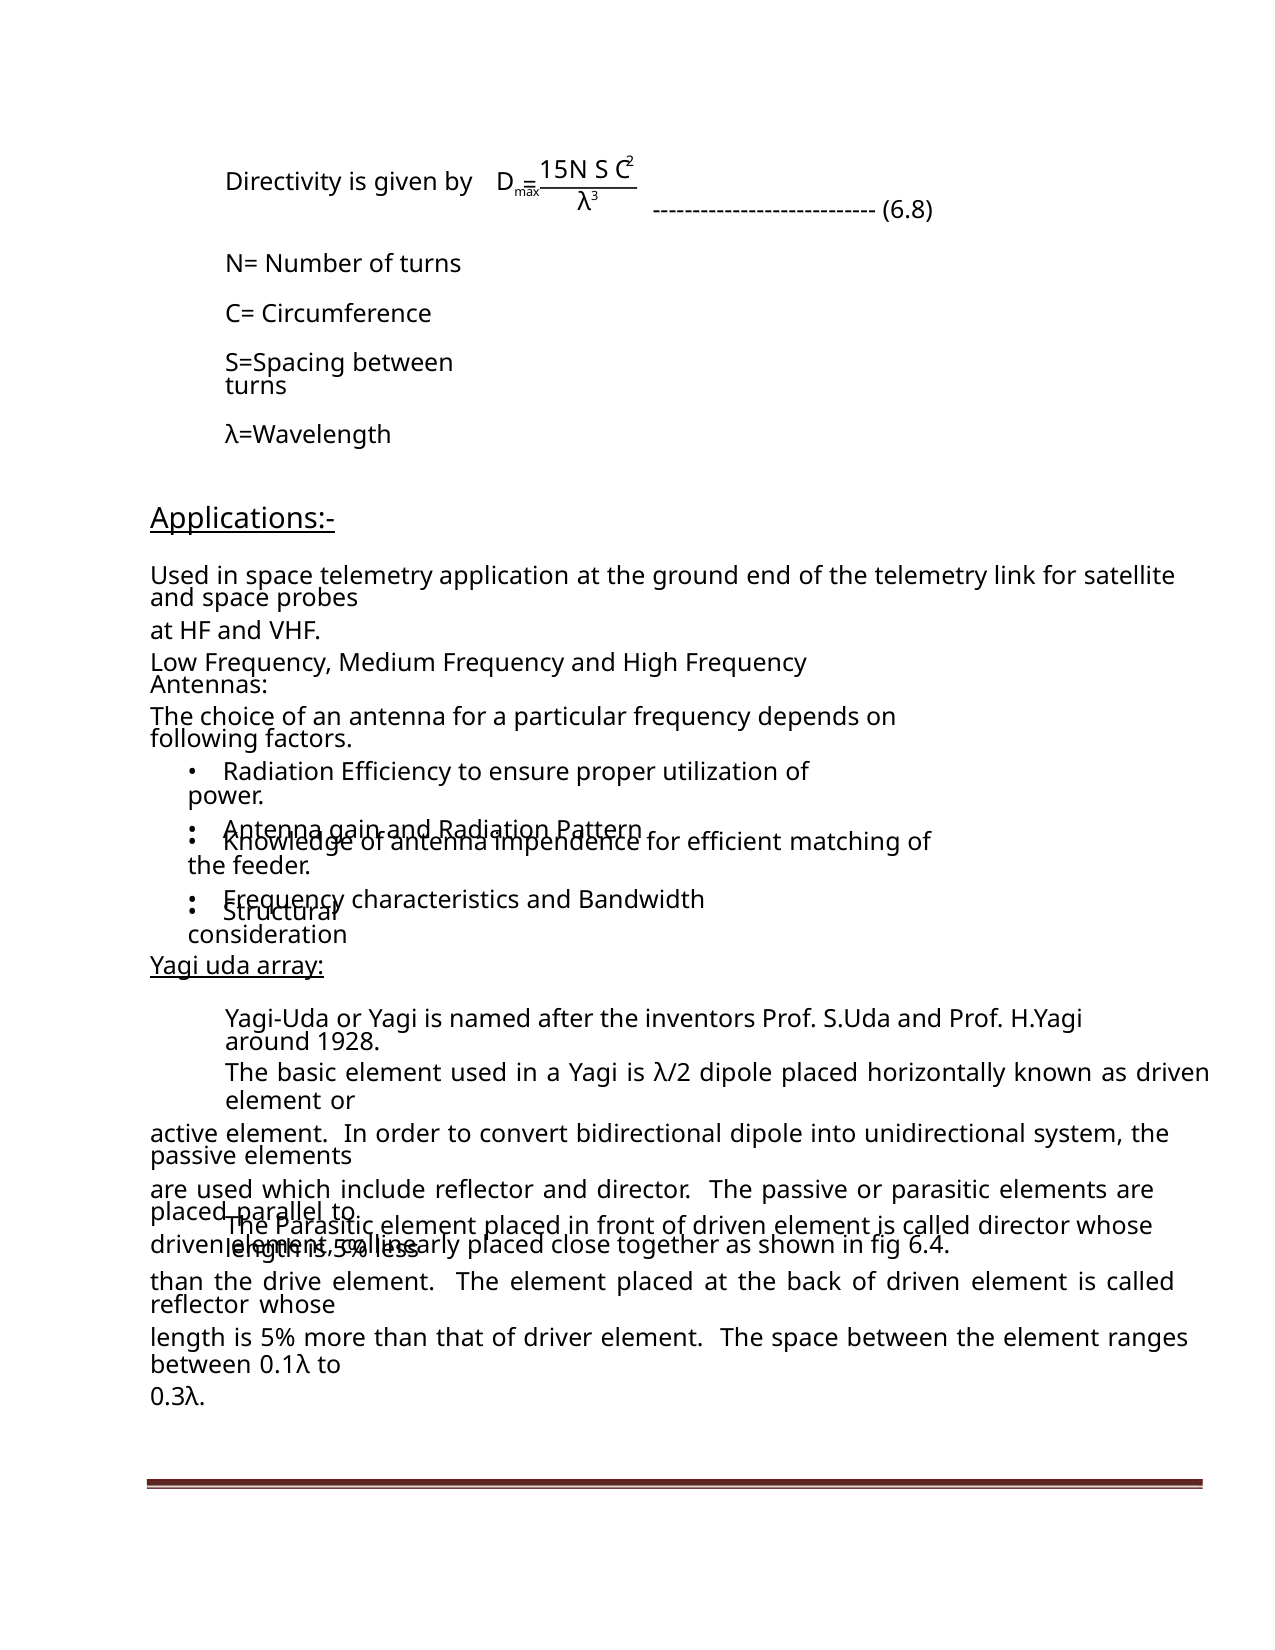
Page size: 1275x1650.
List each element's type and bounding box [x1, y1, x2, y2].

text_box [187, 761, 966, 949]
text_box [577, 191, 623, 216]
text_box [146, 1479, 1203, 1489]
text_box [225, 254, 504, 449]
text_box [150, 956, 346, 980]
text_box [225, 1010, 1153, 1056]
text_box [150, 566, 1224, 645]
text_box [149, 508, 352, 535]
text_box [149, 707, 990, 753]
text_box [652, 201, 965, 224]
text_box [149, 1058, 1225, 1411]
text_box [149, 653, 859, 699]
text_box [225, 156, 656, 199]
